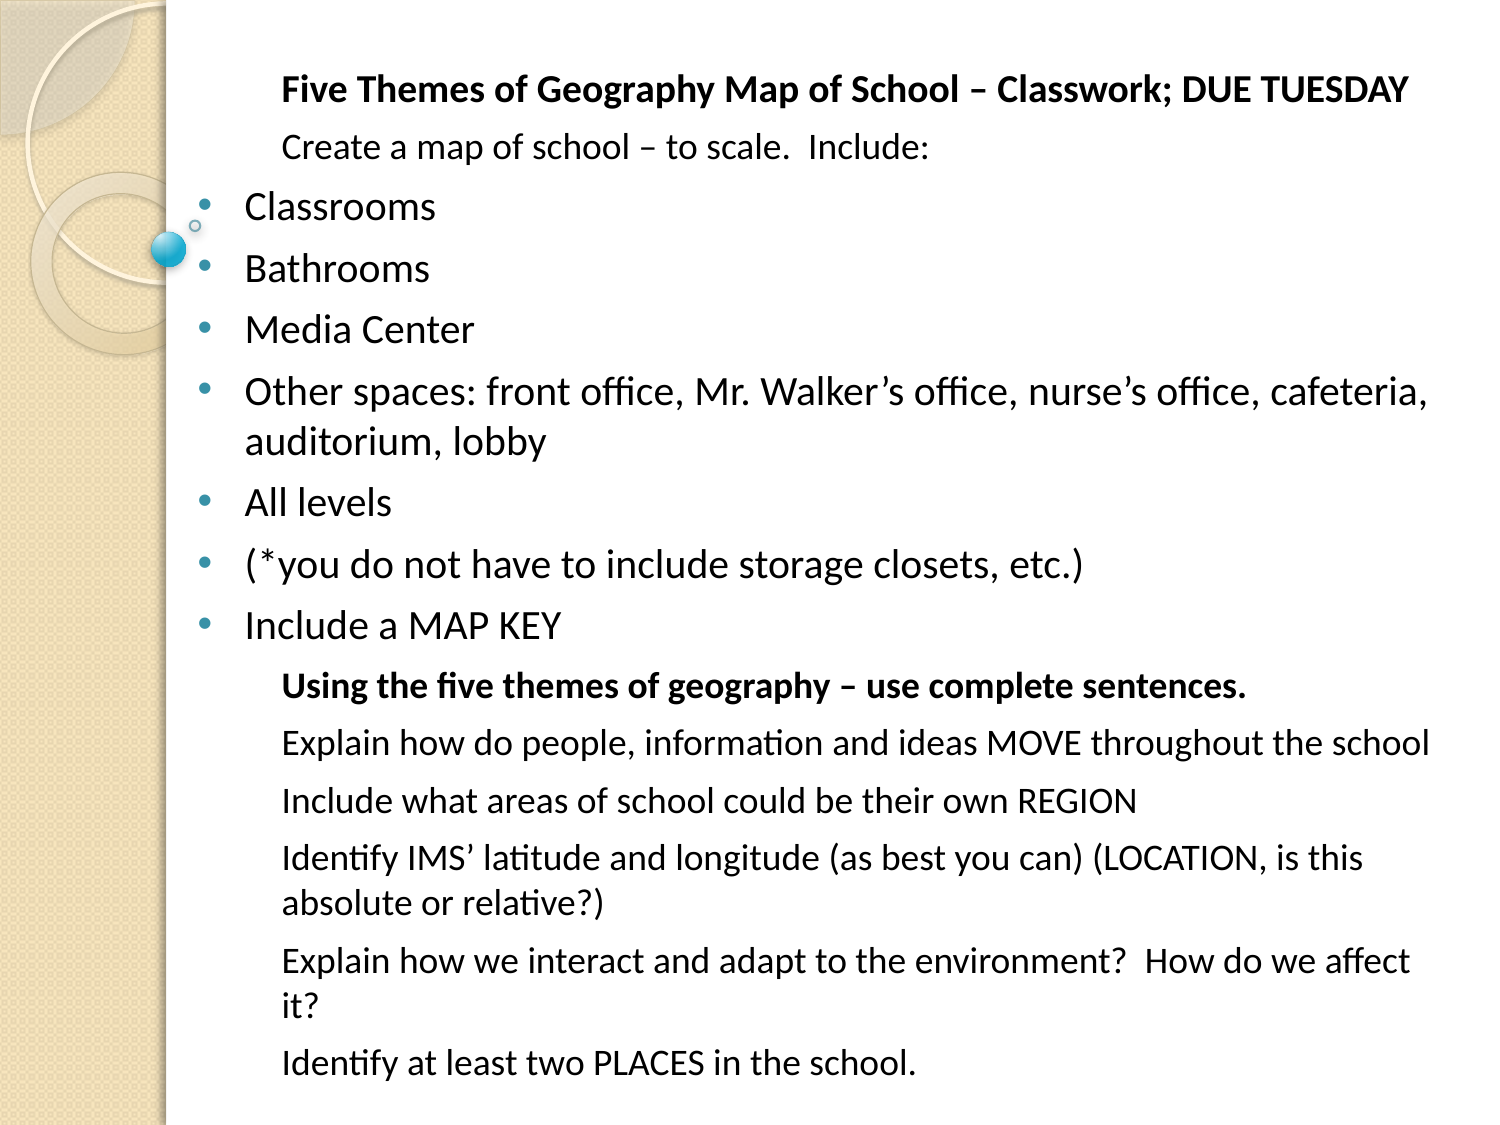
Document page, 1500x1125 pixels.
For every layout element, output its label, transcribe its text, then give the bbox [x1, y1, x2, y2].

subtitle Five Themes of Geography Map of School – Classwork; DUE TUESDAY Create a map of school – to scale. Include: Classrooms Bathrooms Media Center Other spaces: front office, Mr. Walker’s office, nurse’s office, cafeteria, auditorium, lobby All levels (*you do not have to include storage closets, etc.) Include a MAP KEY Using the five themes of geography – use complete sentences. Explain how do people, information and ideas MOVE throughout the school Include what areas of school could be their own REGION Identify IMS’ latitude and longitude (as best you can) (LOCATION, is this absolute or relative?) Explain how we interact and adapt to the environment? How do we affect it? Identify at least two PLACES in the school. [112, 62, 1450, 1100]
